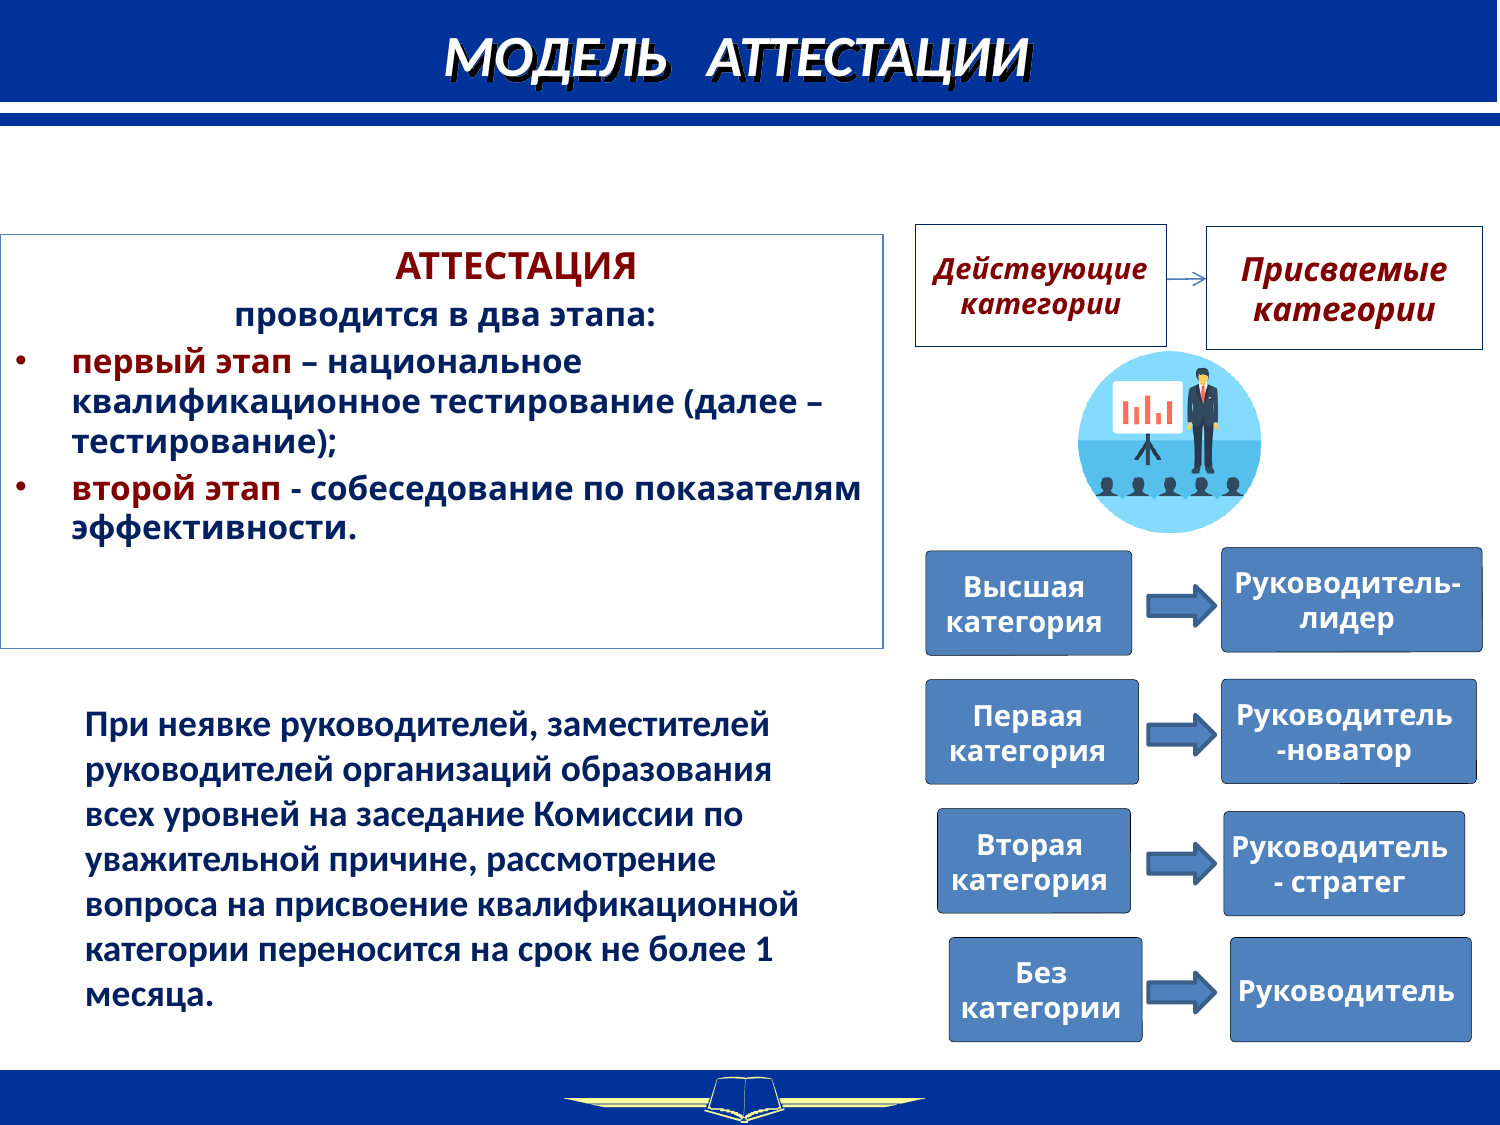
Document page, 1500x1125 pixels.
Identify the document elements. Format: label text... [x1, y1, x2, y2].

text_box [0, 1070, 1500, 1125]
text_box Руководитель - стратег [1221, 809, 1467, 919]
text_box Руководитель-лидер [1219, 545, 1485, 655]
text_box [0, 0, 1500, 126]
text_box Руководитель [1228, 935, 1474, 1045]
text_box Присваемые категории [1206, 226, 1483, 350]
text_box Руководитель -новатор [1219, 676, 1479, 786]
text_box Вторая категория [935, 806, 1133, 916]
text_box [1146, 584, 1218, 628]
text_box [1146, 841, 1218, 886]
text_box Без категории [947, 935, 1145, 1045]
picture [1077, 351, 1261, 533]
text_box При неявке руководителей, заместителей руководителей организаций образования всех уровней на заседание Комиссии по уважительной причине, рассмотрение вопроса на присвоение квалификационной категории переносится на срок не более 1 месяца. [70, 691, 821, 1022]
text_box Первая категория [923, 677, 1141, 787]
text_box [1146, 712, 1218, 757]
list АТТЕСТАЦИЯ проводится в два этапа: первый этап – национальное квалификационное тестирование (далее – тестирование); второй этап - собеседование по показателям эффективности. [0, 232, 885, 651]
text_box Действующие категории [915, 224, 1167, 347]
text_box [1146, 970, 1218, 1015]
text_box Высшая категория [923, 548, 1134, 658]
